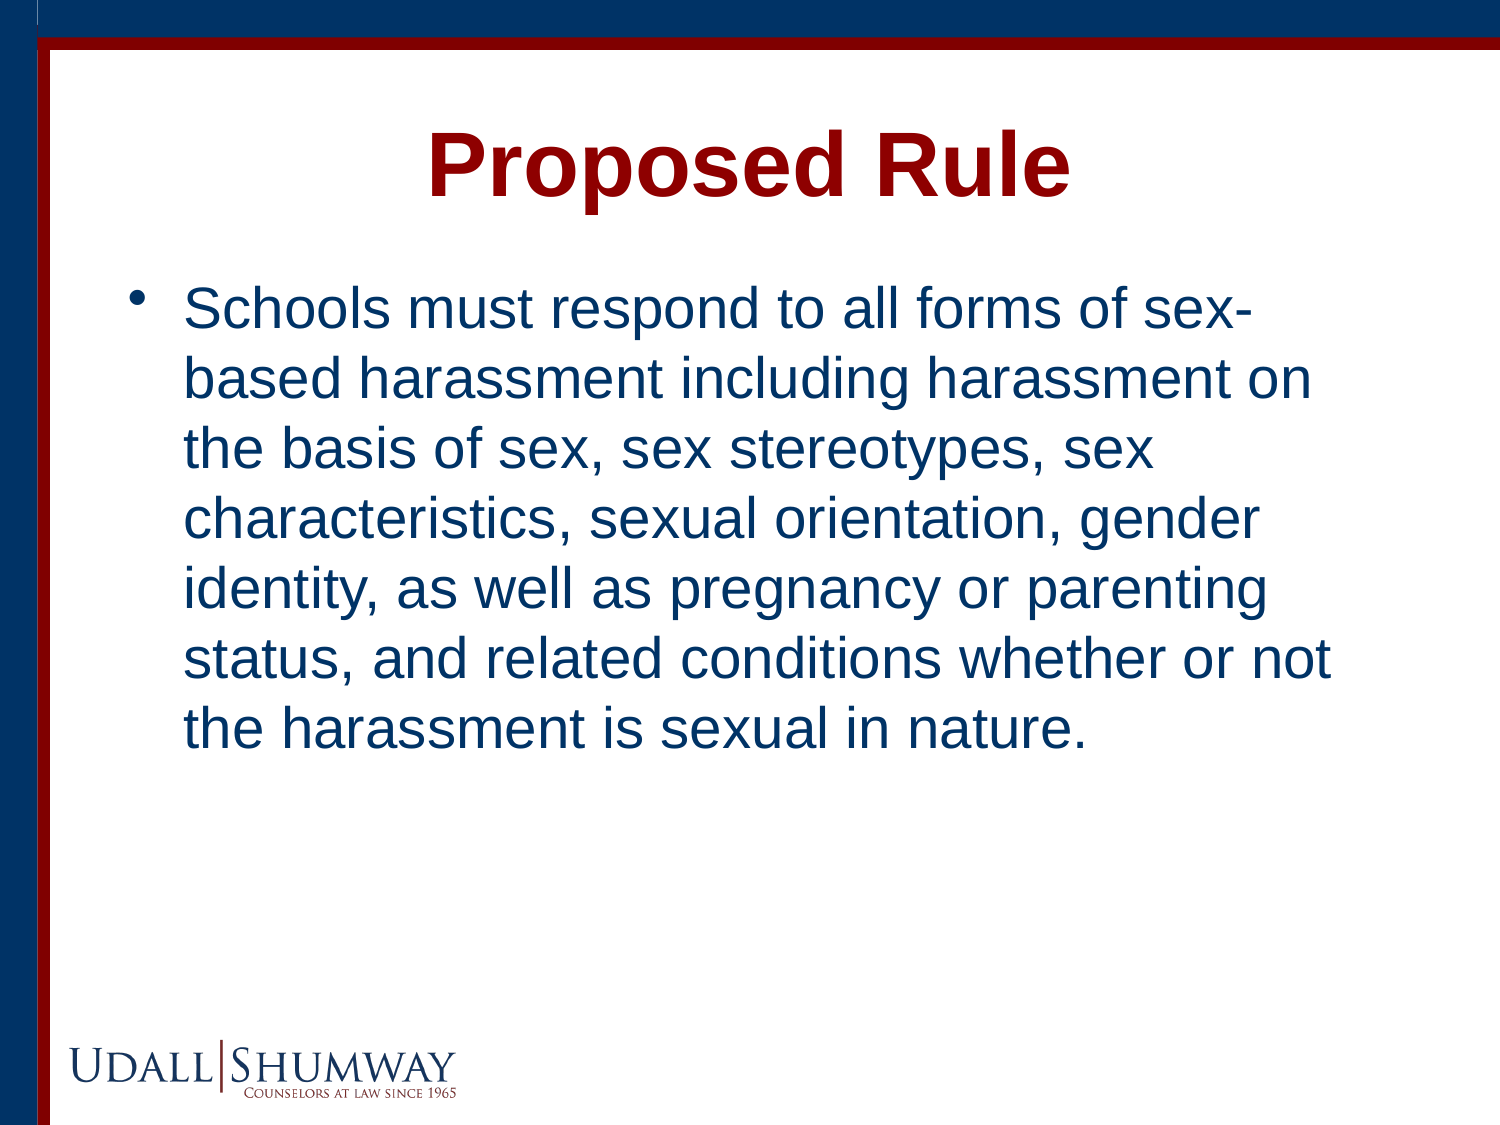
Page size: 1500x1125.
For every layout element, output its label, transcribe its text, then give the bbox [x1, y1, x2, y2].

list Schools must respond to all forms of sex-based harassment including harassment on the basis of sex, sex stereotypes, sex characteristics, sexual orientation, gender identity, as well as pregnancy or parenting status, and related conditions whether or not the harassment is sexual in nature. [112, 262, 1388, 913]
title Proposed Rule [112, 87, 1388, 233]
picture [62, 1031, 463, 1105]
